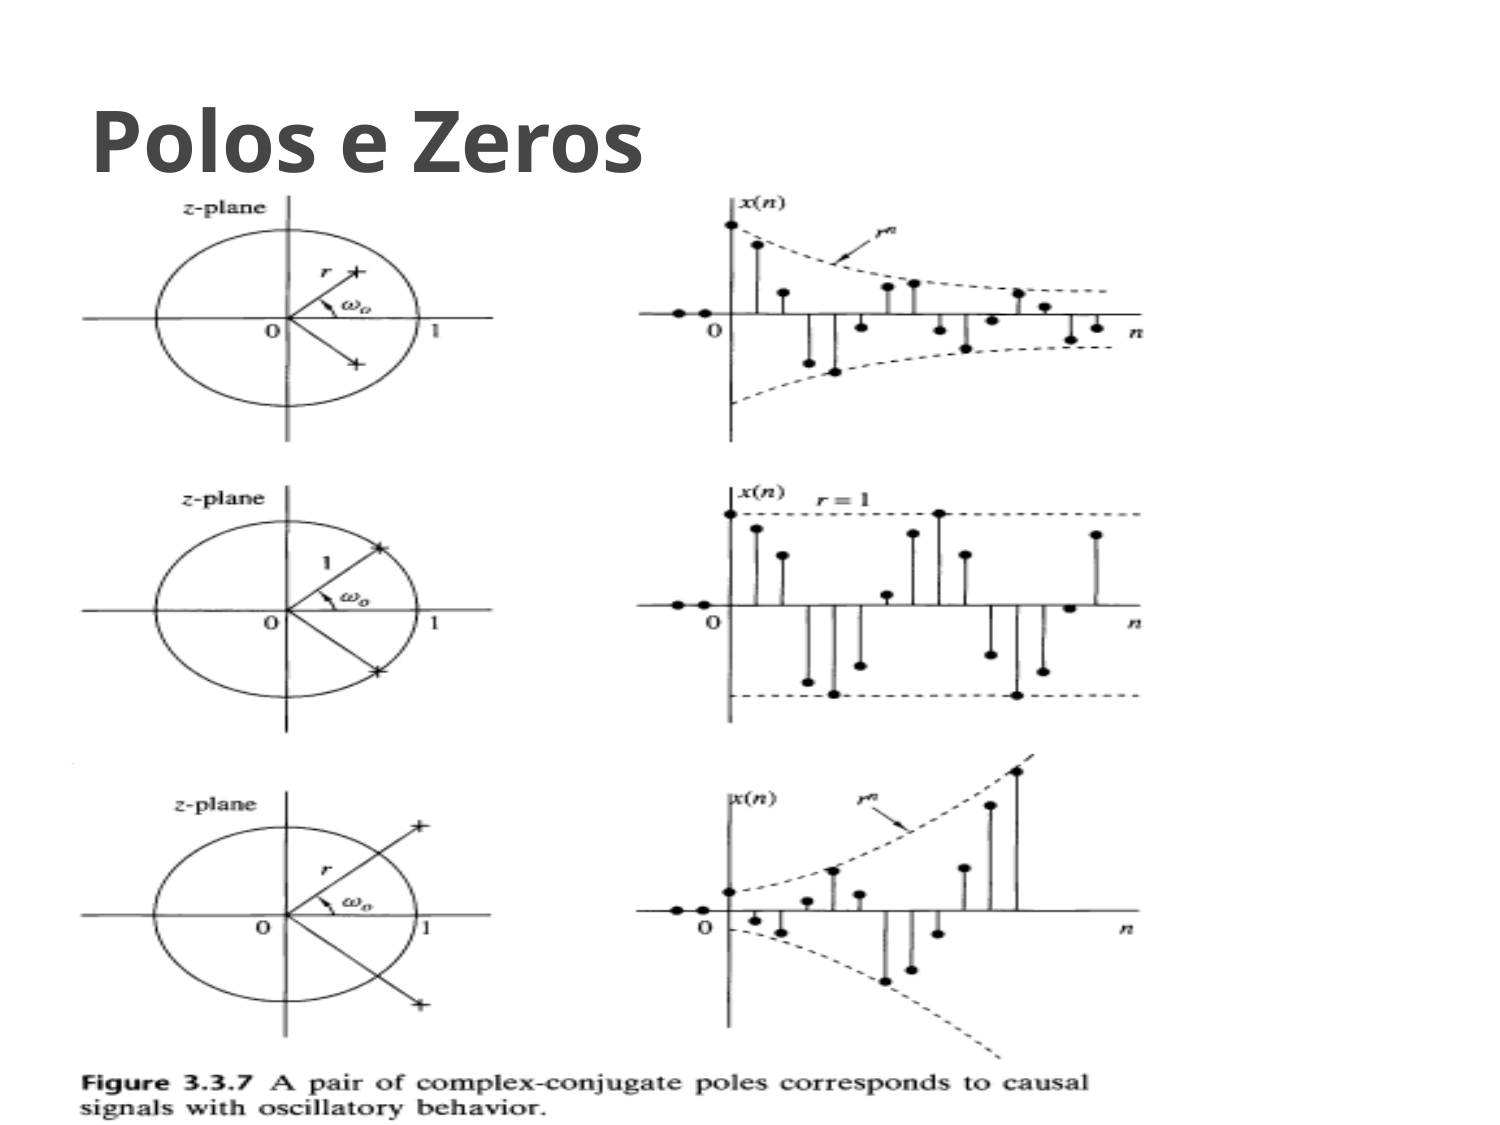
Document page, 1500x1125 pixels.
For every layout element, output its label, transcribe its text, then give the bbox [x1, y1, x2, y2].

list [0, 184, 1500, 1125]
title Polos e Zeros [75, 45, 1425, 184]
